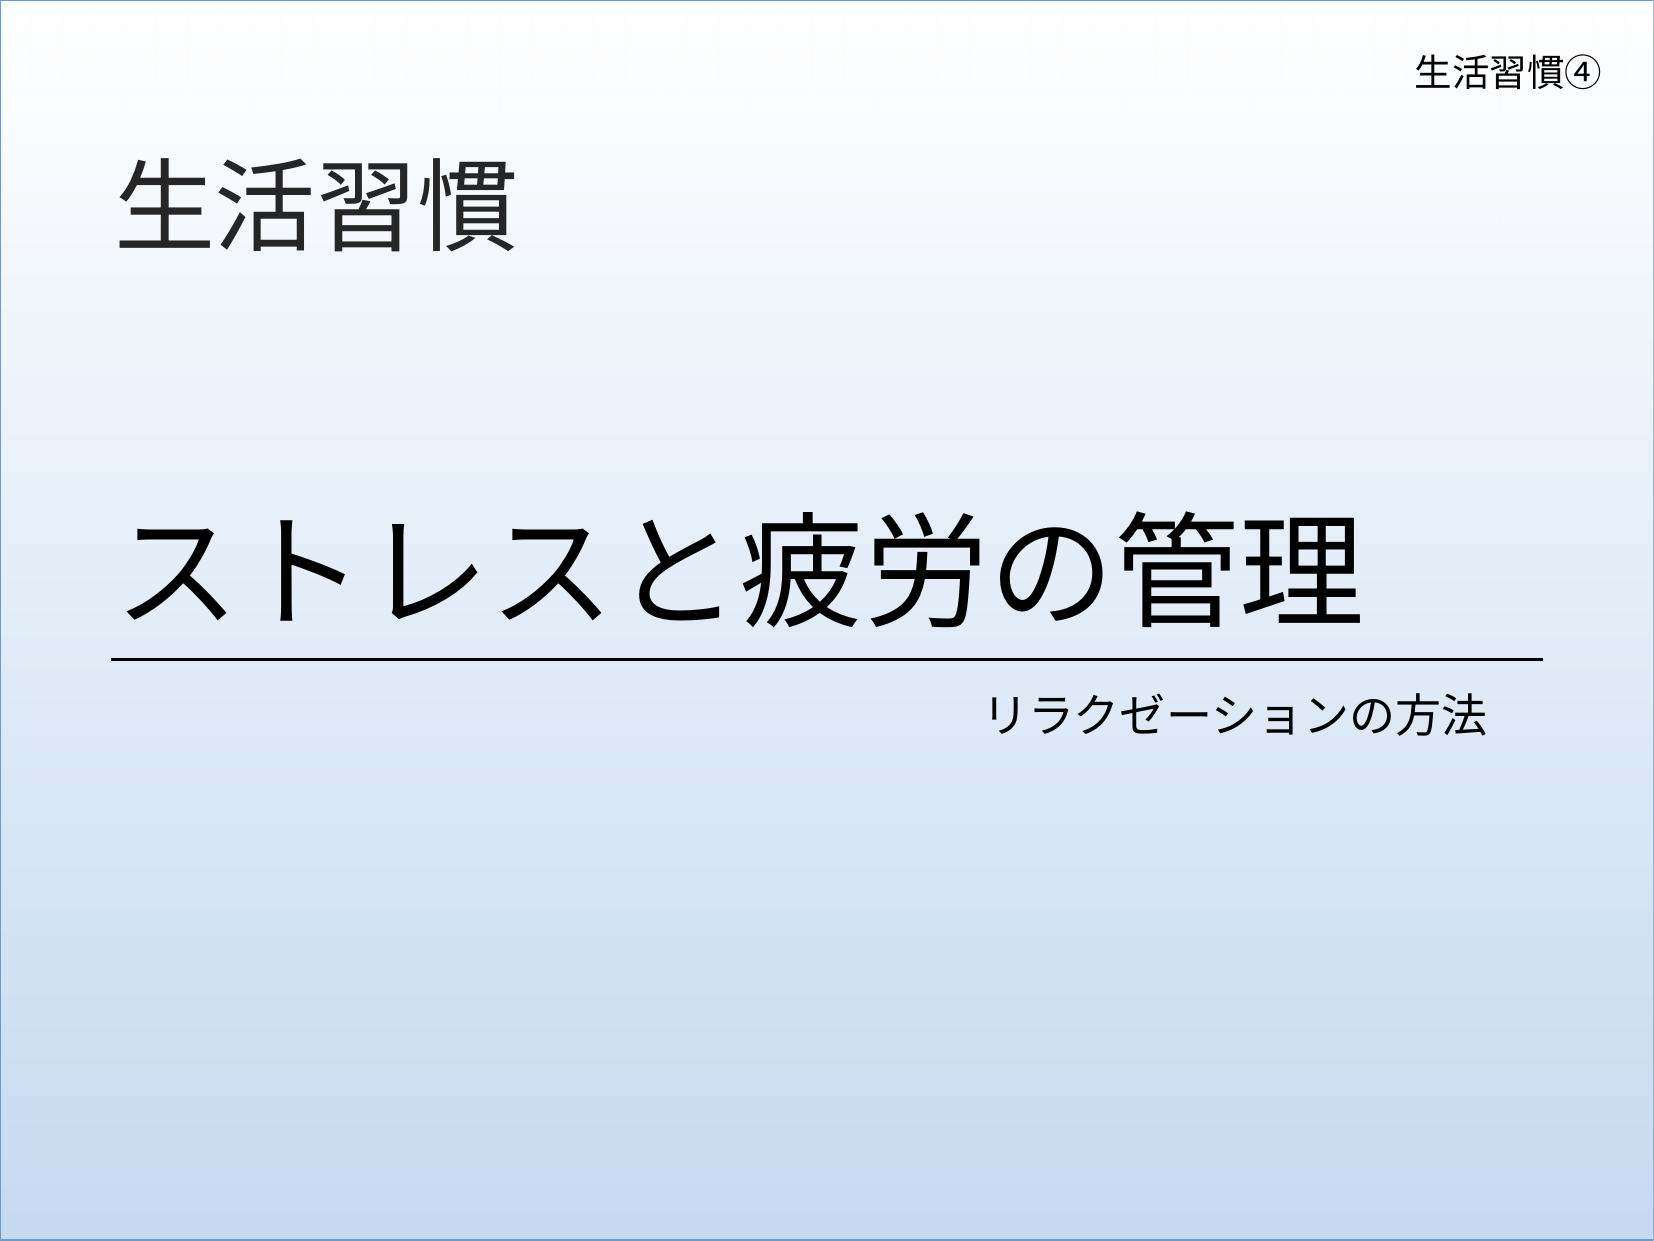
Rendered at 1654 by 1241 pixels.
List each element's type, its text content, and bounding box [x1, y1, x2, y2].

list リラクゼーションの方法 [151, 678, 1503, 951]
text_box [0, 0, 1654, 1241]
title ストレスと疲労の管理 [99, 346, 1555, 651]
text_box 生活習慣 [97, 112, 1552, 273]
text_box 生活習慣④ [1399, 41, 1654, 101]
